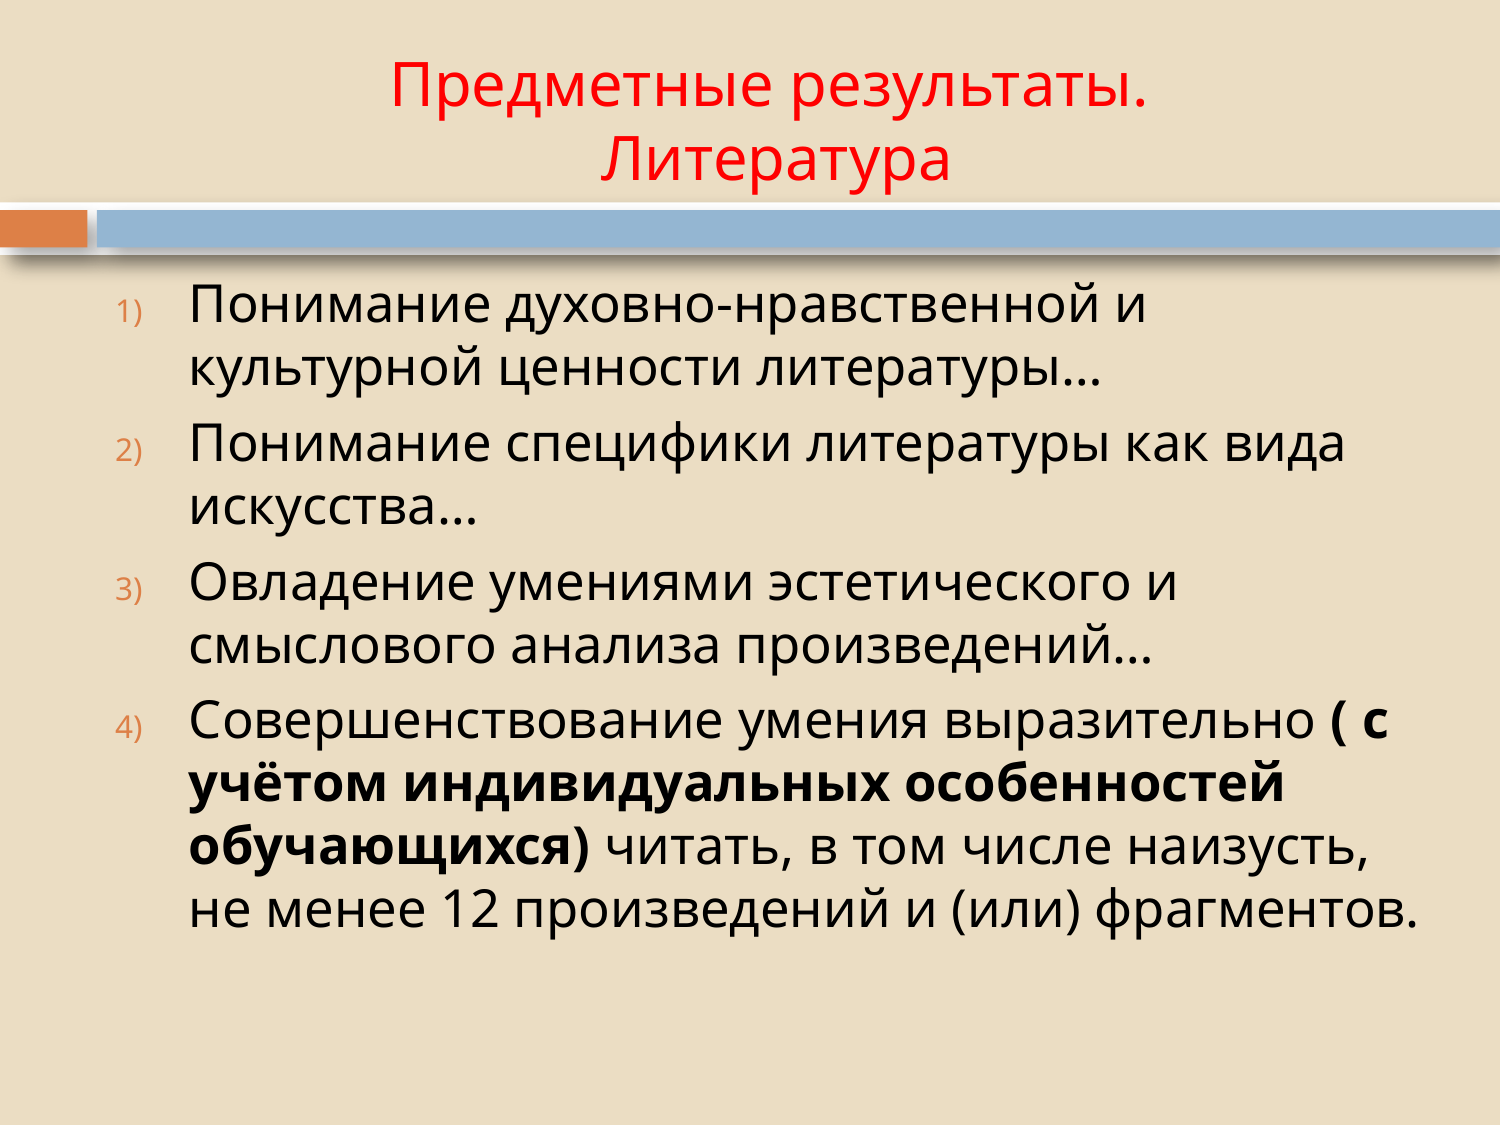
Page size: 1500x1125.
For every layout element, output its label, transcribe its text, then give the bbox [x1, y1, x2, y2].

title Предметные результаты. Литература [100, 37, 1438, 200]
list Понимание духовно-нравственной и культурной ценности литературы… Понимание специфики литературы как вида искусства… Овладение умениями эстетического и смыслового анализа произведений… Совершенствование умения выразительно ( с учётом индивидуальных особенностей обучающихся) читать, в том числе наизусть, не менее 12 произведений и (или) фрагментов. [100, 262, 1438, 1000]
